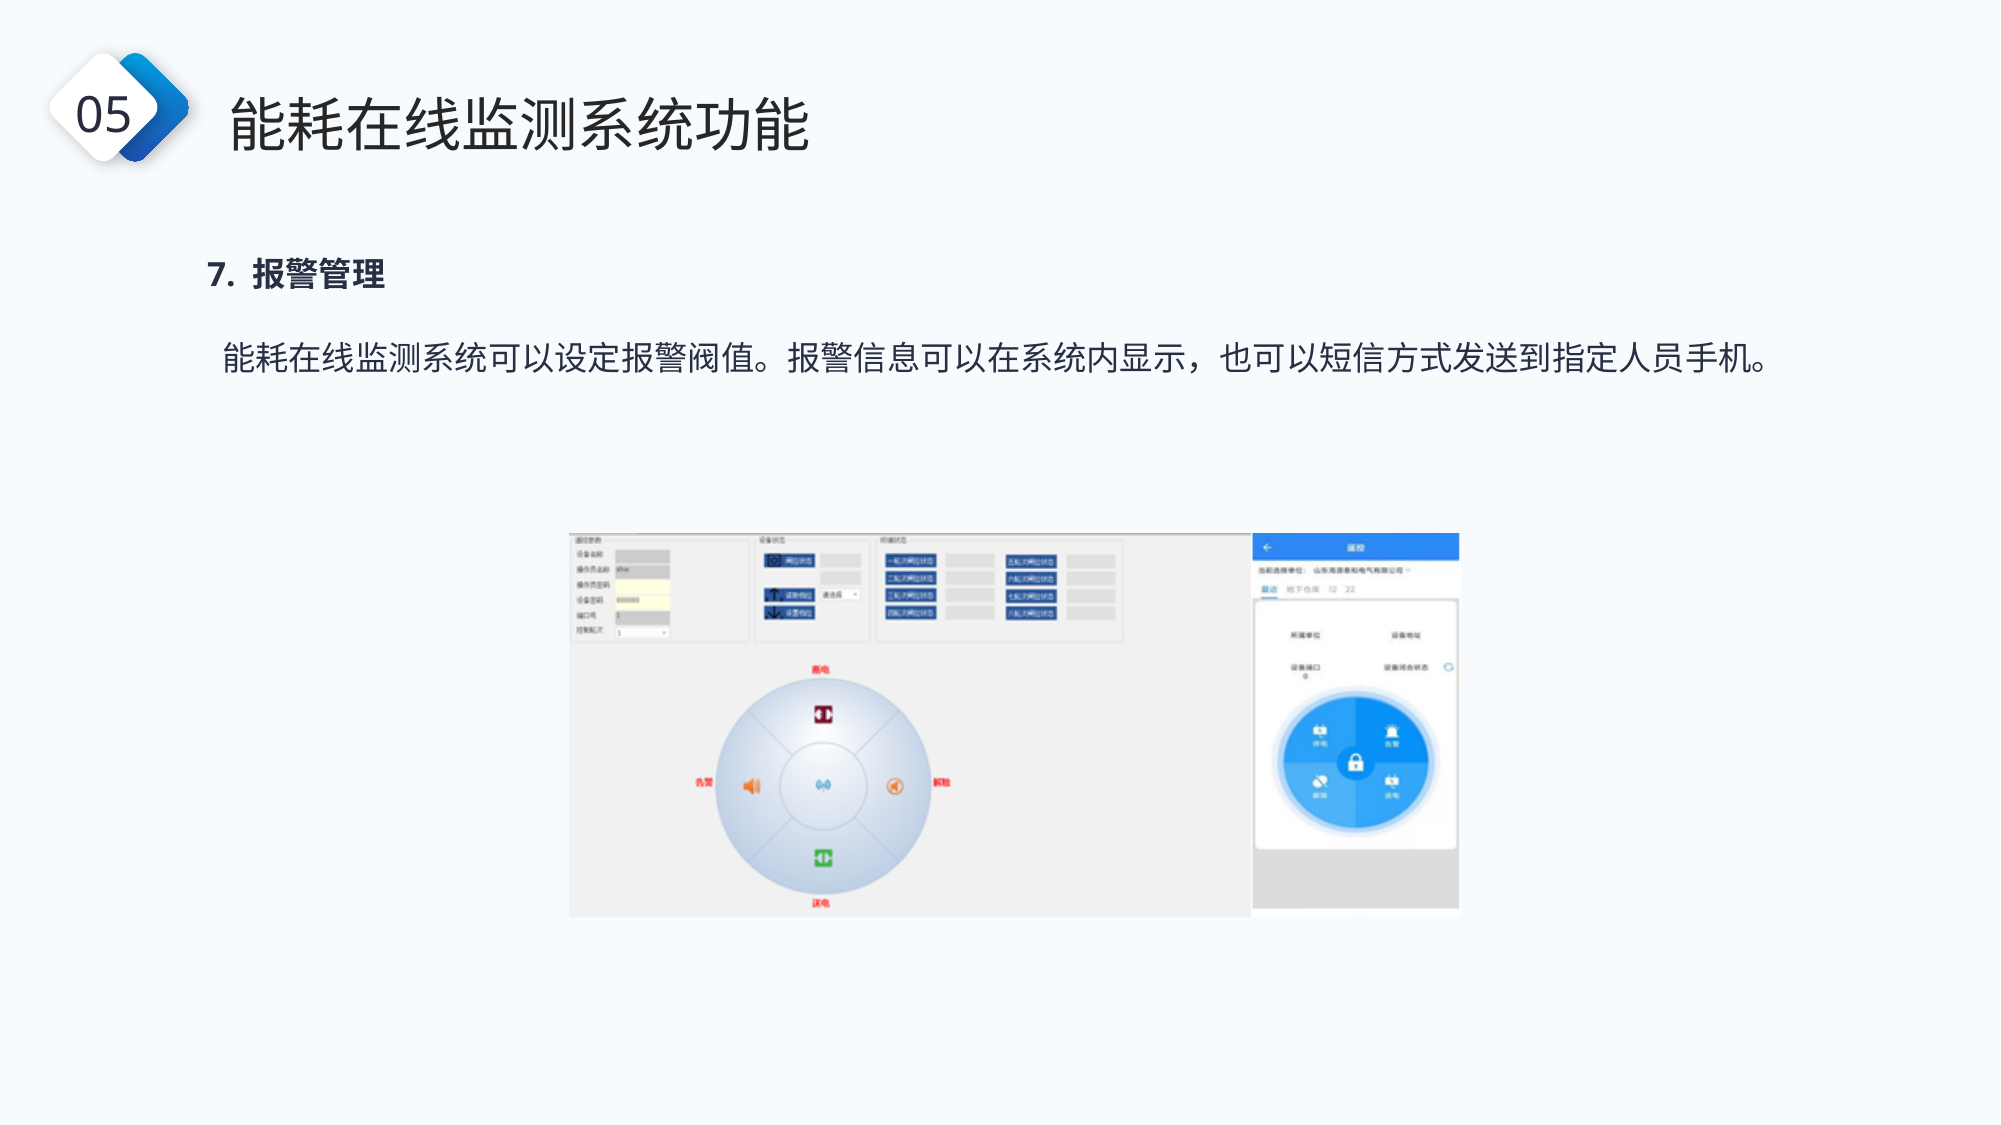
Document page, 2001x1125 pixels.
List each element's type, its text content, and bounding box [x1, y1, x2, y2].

text_box 7. 报警管理 能耗在线监测系统可以设定报警阀值。报警信息可以在系统内显示，也可以短信方式发送到指定人员手机。 [163, 232, 1867, 378]
picture [569, 533, 1461, 917]
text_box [23, 59, 1652, 168]
